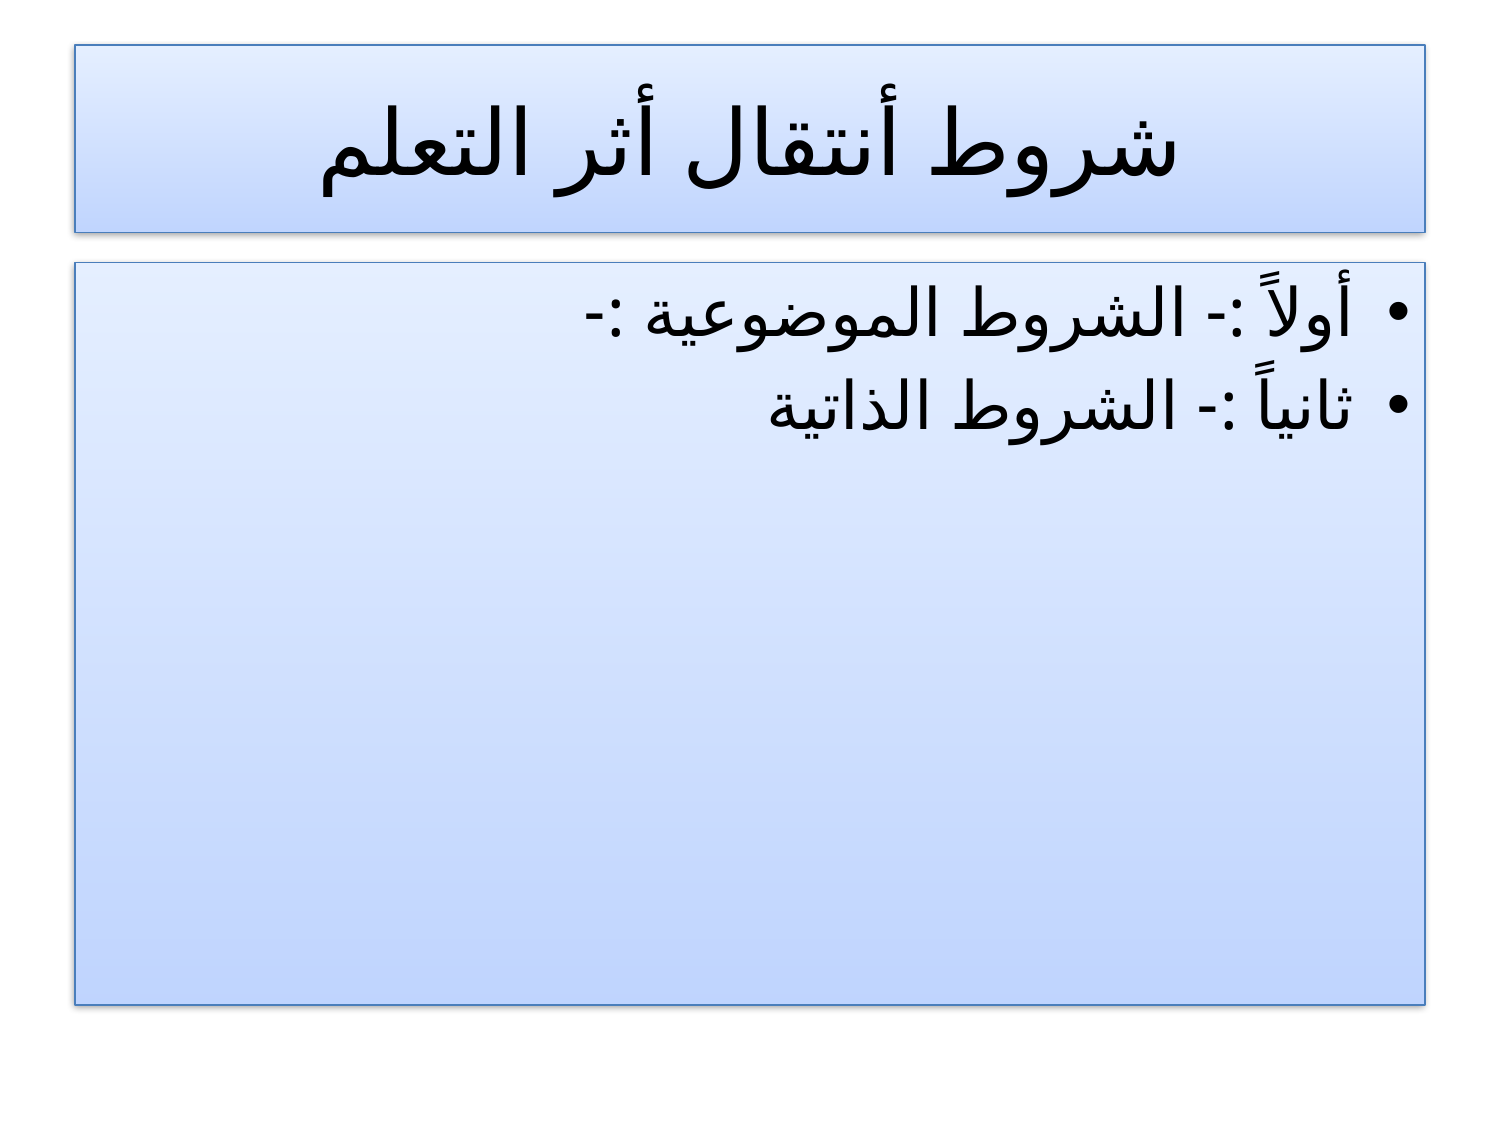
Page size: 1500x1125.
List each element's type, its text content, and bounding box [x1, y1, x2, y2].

list أولاً :- الشروط الموضوعية :- ثانياً :- الشروط الذاتية [74, 262, 1426, 1006]
title شروط أنتقال أثر التعلم [74, 44, 1426, 233]
